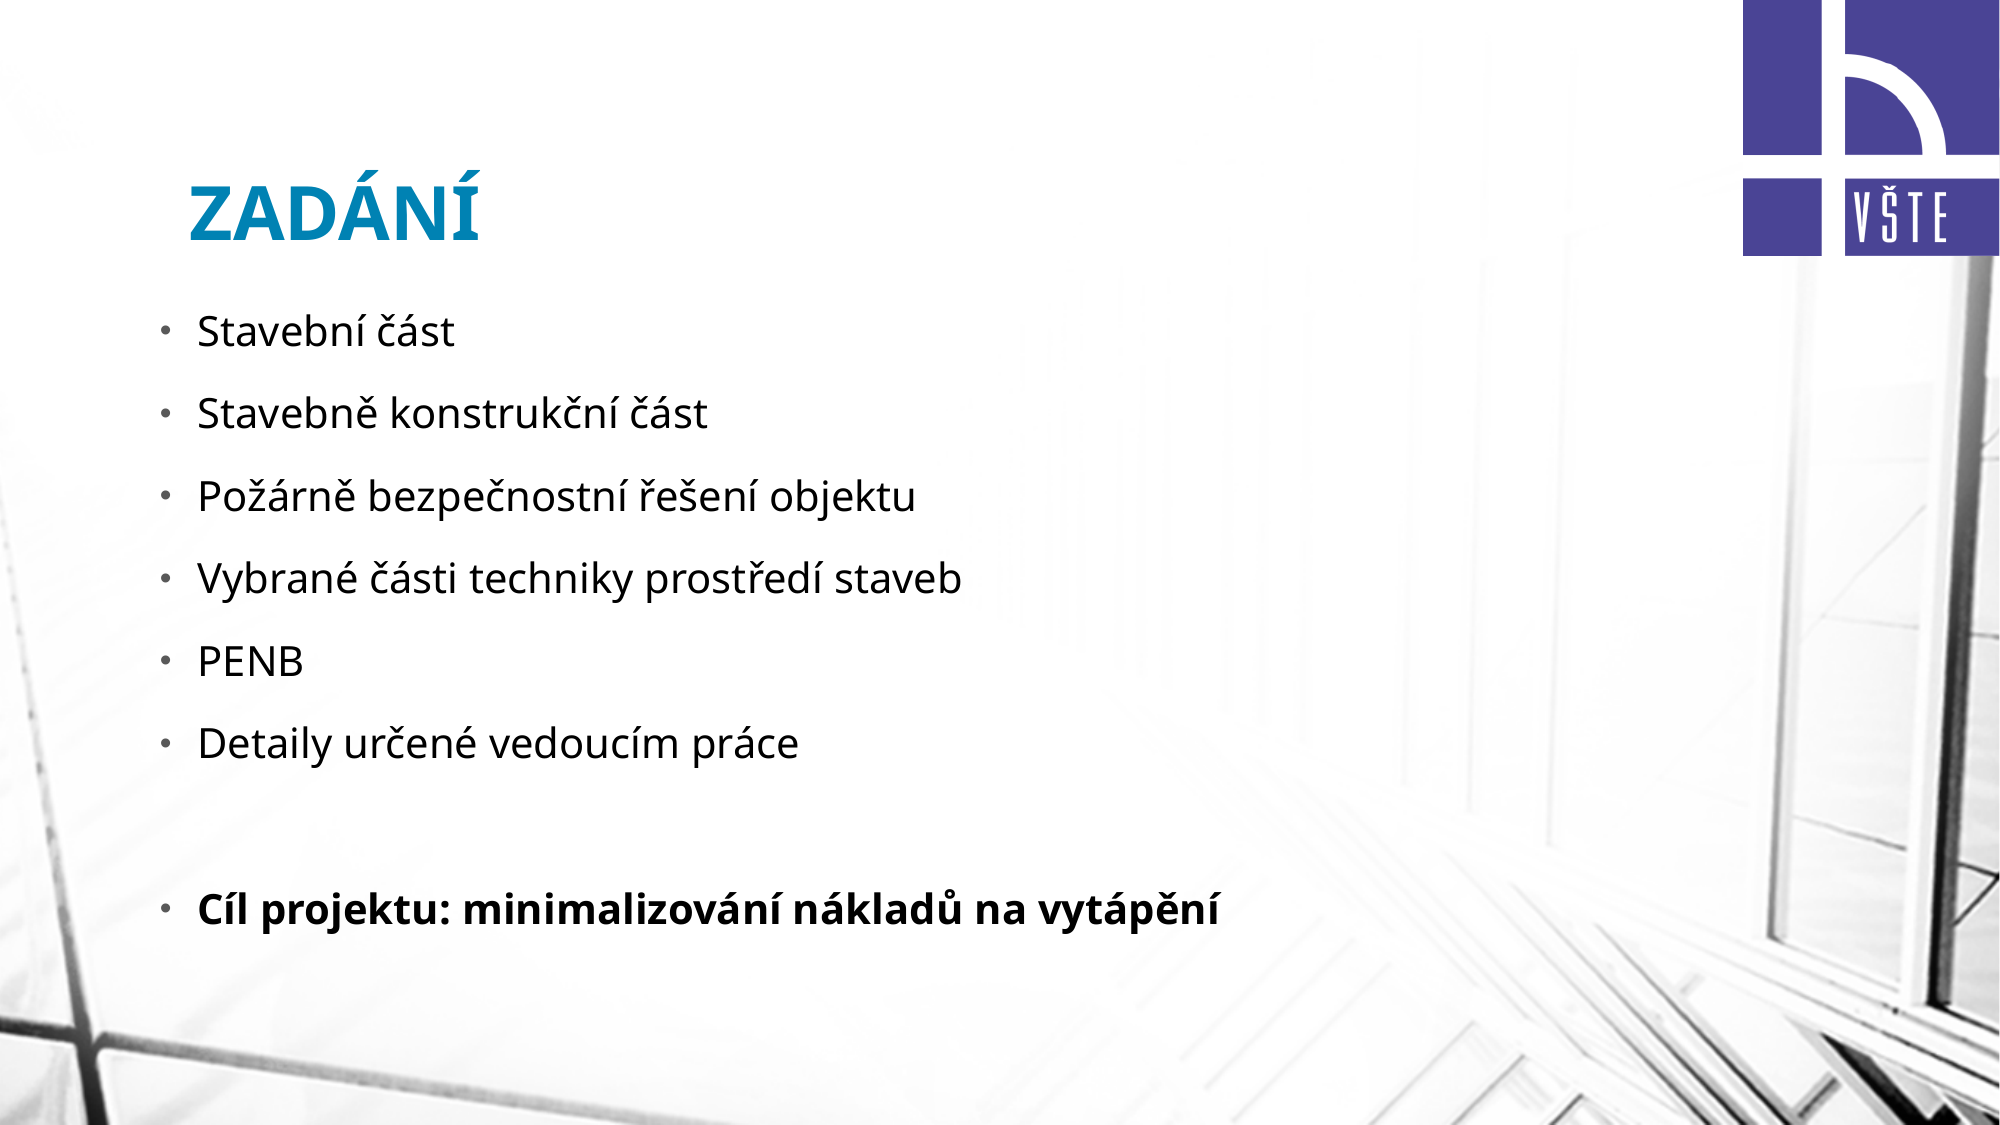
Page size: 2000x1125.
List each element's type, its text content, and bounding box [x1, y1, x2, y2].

title ZADÁNÍ [174, 87, 1600, 263]
picture [0, 0, 2000, 1125]
list Stavební část Stavebně konstrukční část Požárně bezpečnostní řešení objektu Vybrané části techniky prostředí staveb PENB Detaily určené vedoucím práce Cíl projektu: minimalizování nákladů na vytápění [137, 302, 1563, 991]
